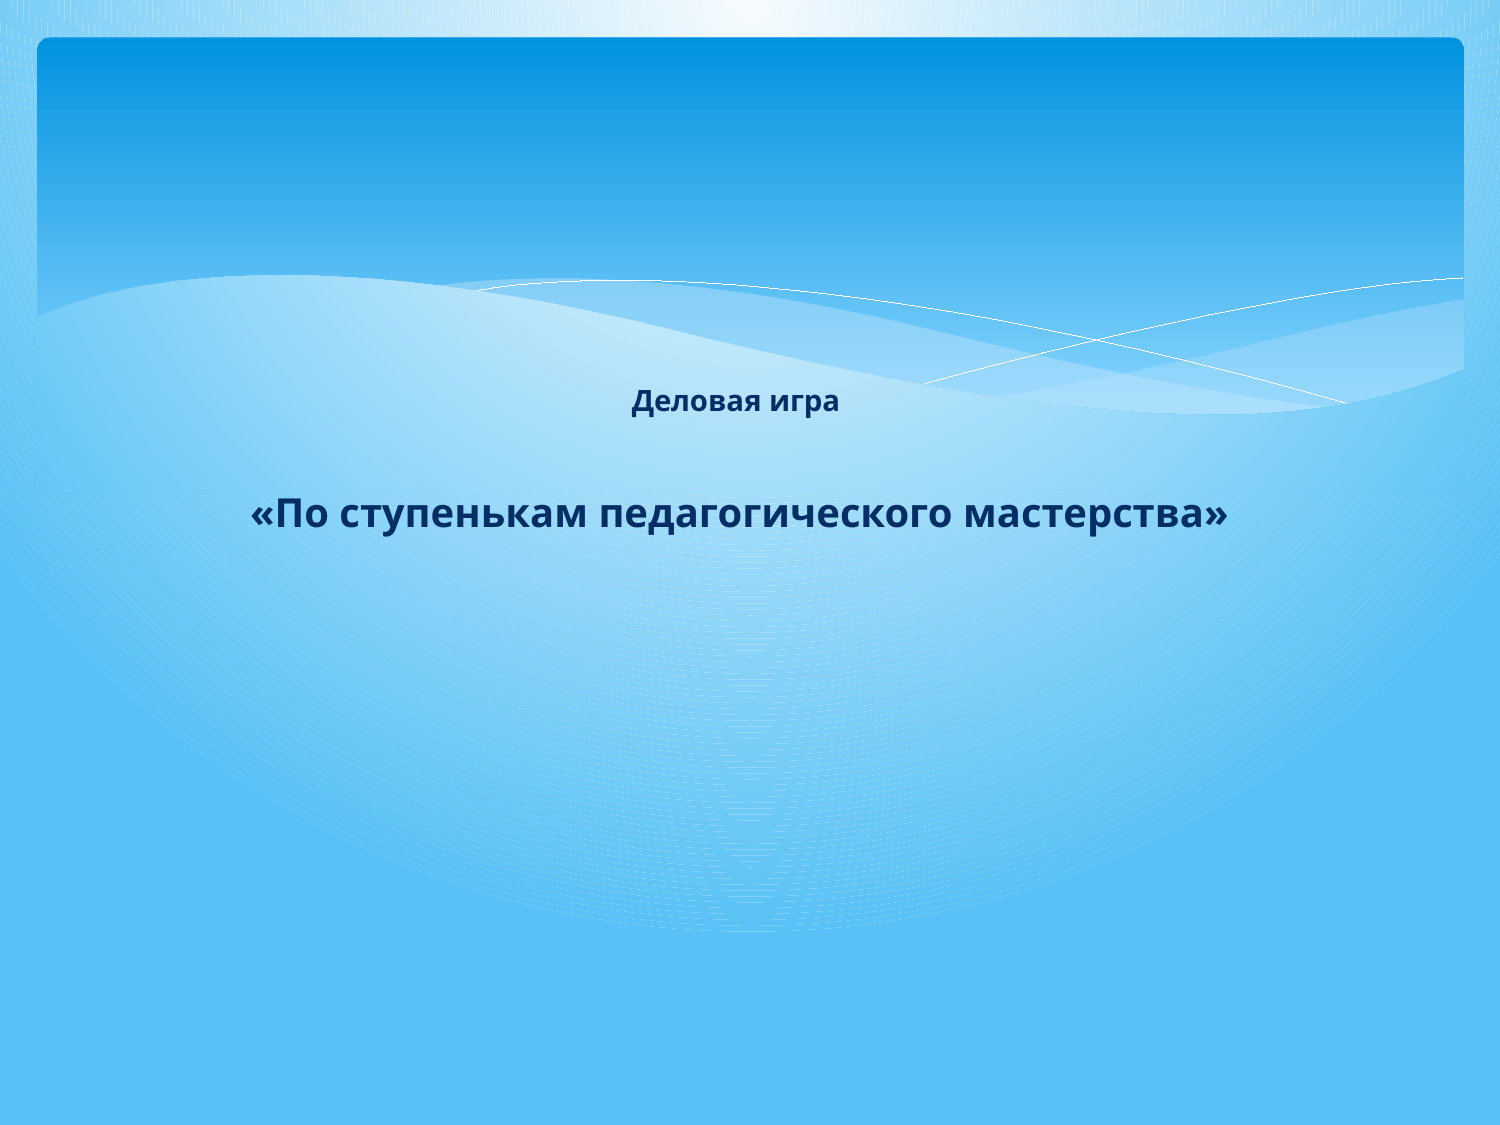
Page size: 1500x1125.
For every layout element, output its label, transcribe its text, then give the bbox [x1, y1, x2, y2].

title Деловая игра «По ступенькам педагогического мастерства» [64, 373, 1415, 579]
